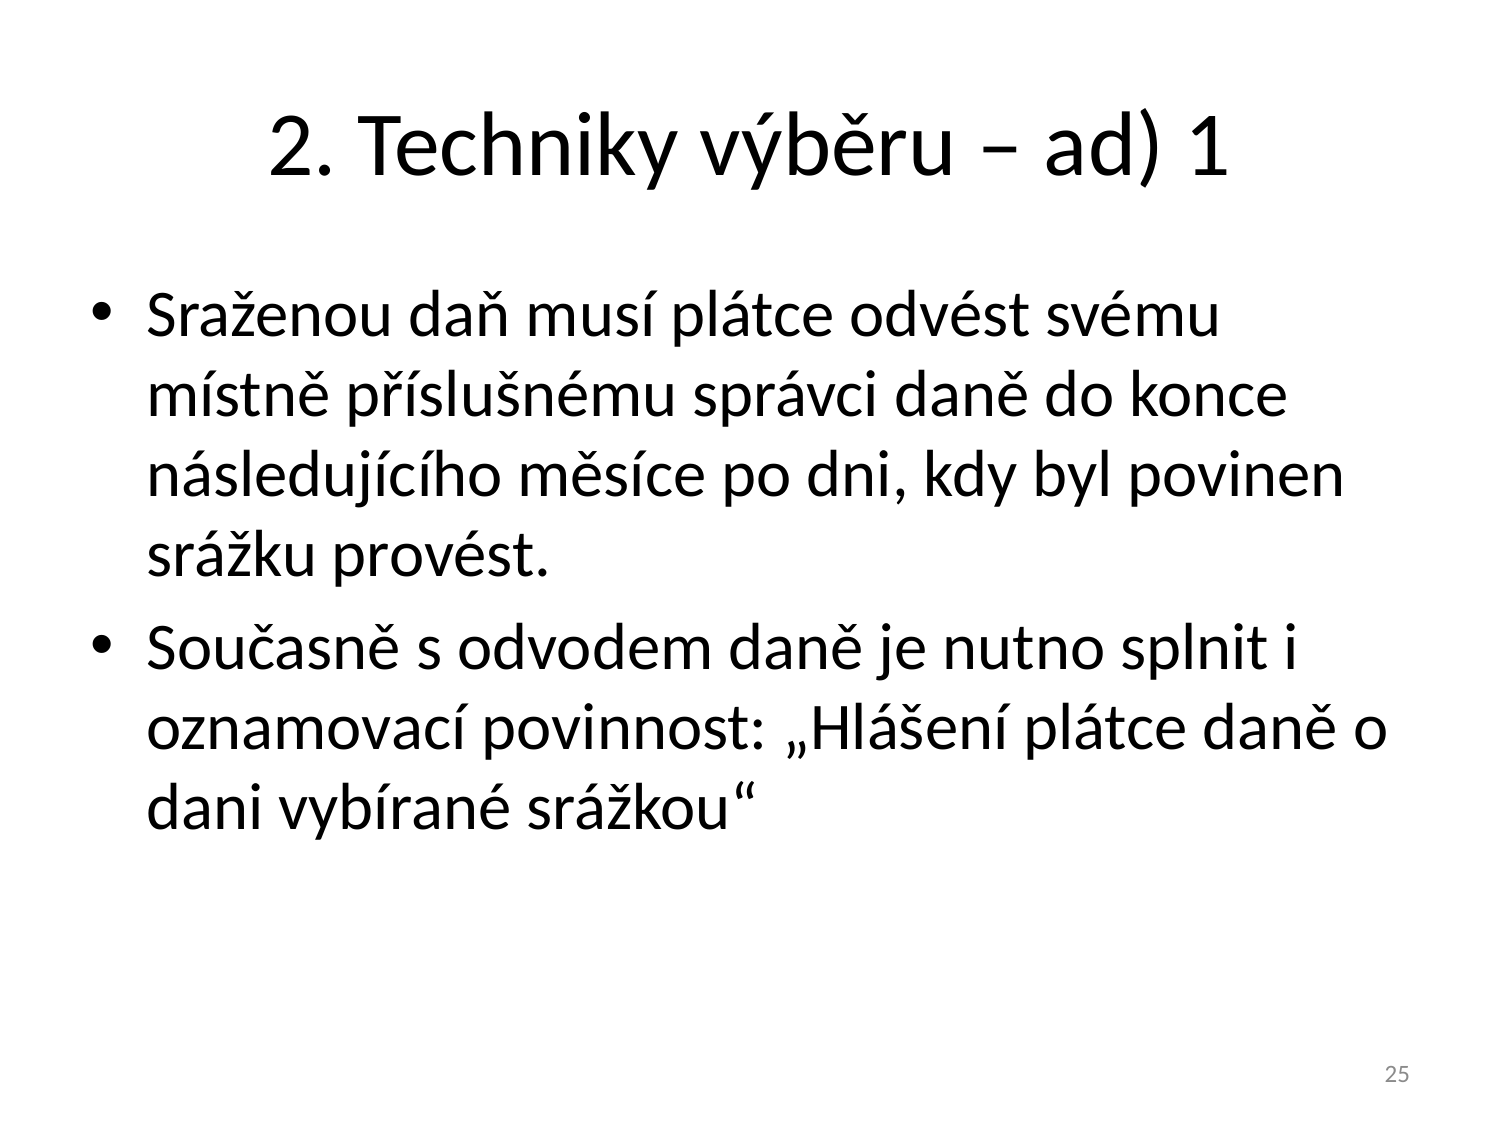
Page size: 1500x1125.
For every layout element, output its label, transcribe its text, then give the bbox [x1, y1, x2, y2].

list Sraženou daň musí plátce odvést svému místně příslušnému správci daně do konce následujícího měsíce po dni, kdy byl povinen srážku provést. Současně s odvodem daně je nutno splnit i oznamovací povinnost: „Hlášení plátce daně o dani vybírané srážkou“ [75, 262, 1425, 1005]
slide_number 25 [1074, 1042, 1425, 1103]
title 2. Techniky výběru – ad) 1 [75, 45, 1425, 233]
